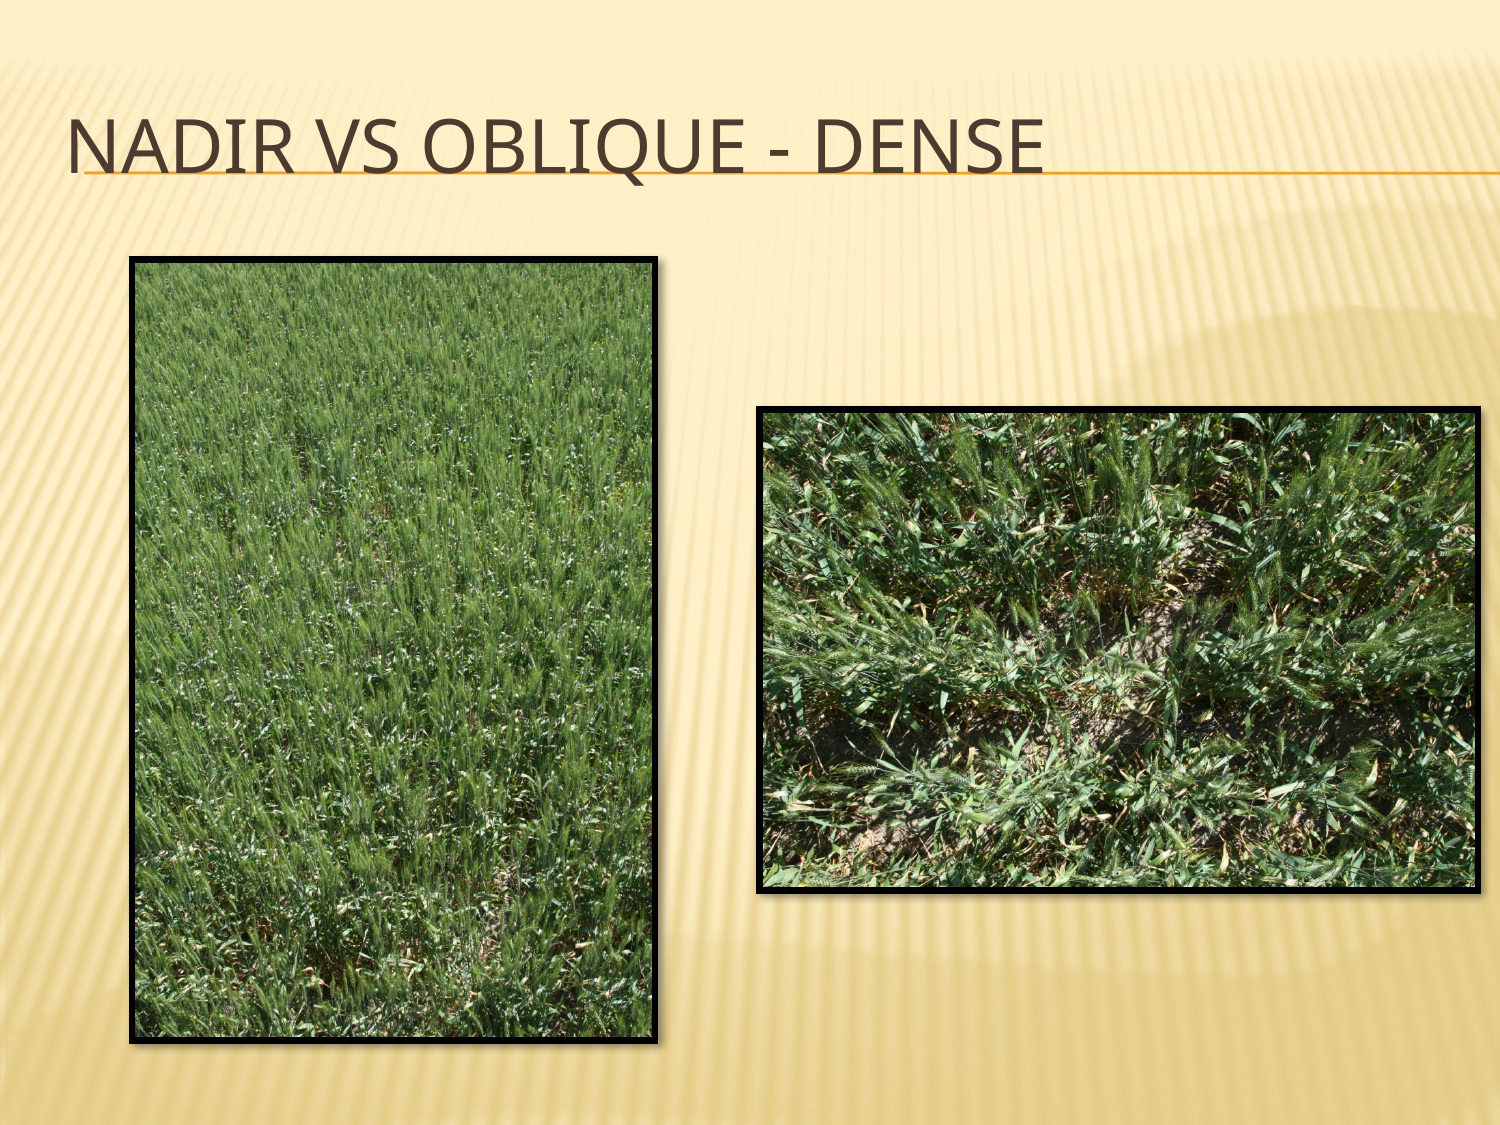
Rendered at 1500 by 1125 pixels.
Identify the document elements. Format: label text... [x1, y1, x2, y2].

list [762, 412, 1476, 888]
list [135, 262, 653, 1038]
title Nadir vs Oblique - Dense [49, 75, 1475, 213]
